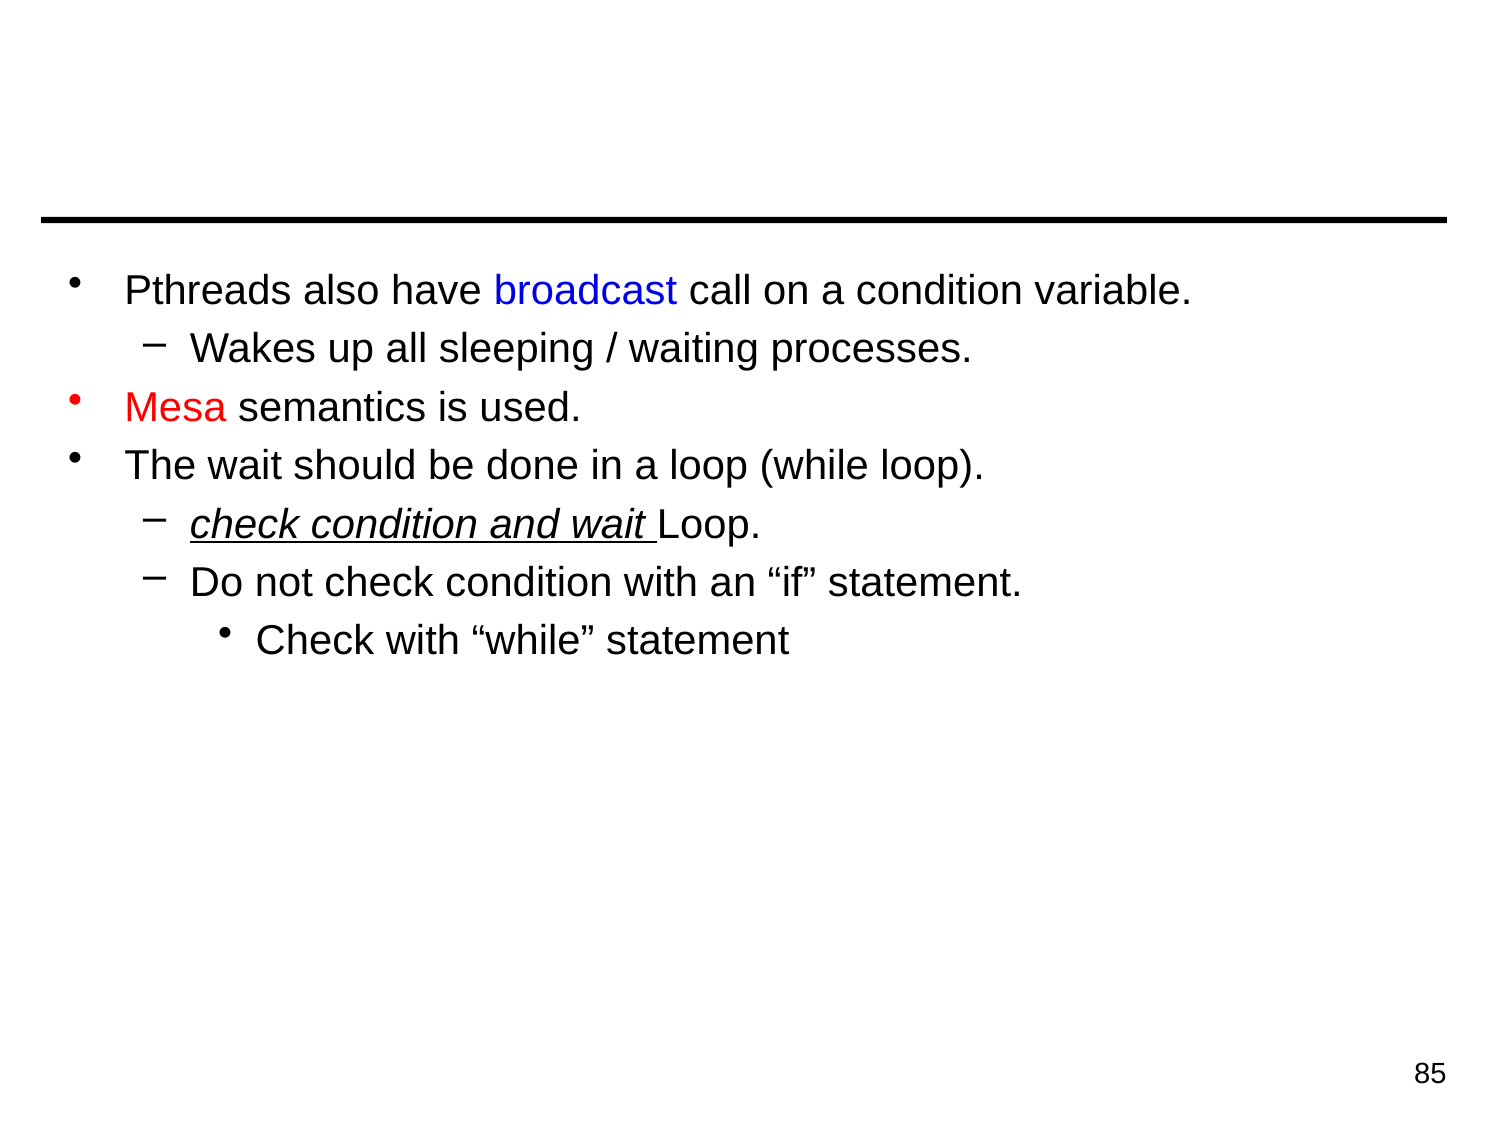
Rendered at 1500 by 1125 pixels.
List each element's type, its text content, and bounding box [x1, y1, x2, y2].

list Pthreads also have broadcast call on a condition variable. Wakes up all sleeping / waiting processes. Mesa semantics is used. The wait should be done in a loop (while loop). check condition and wait Loop. Do not check condition with an “if” statement. Check with “while” statement [53, 255, 1447, 1024]
slide_number 85 [1304, 1046, 1462, 1098]
